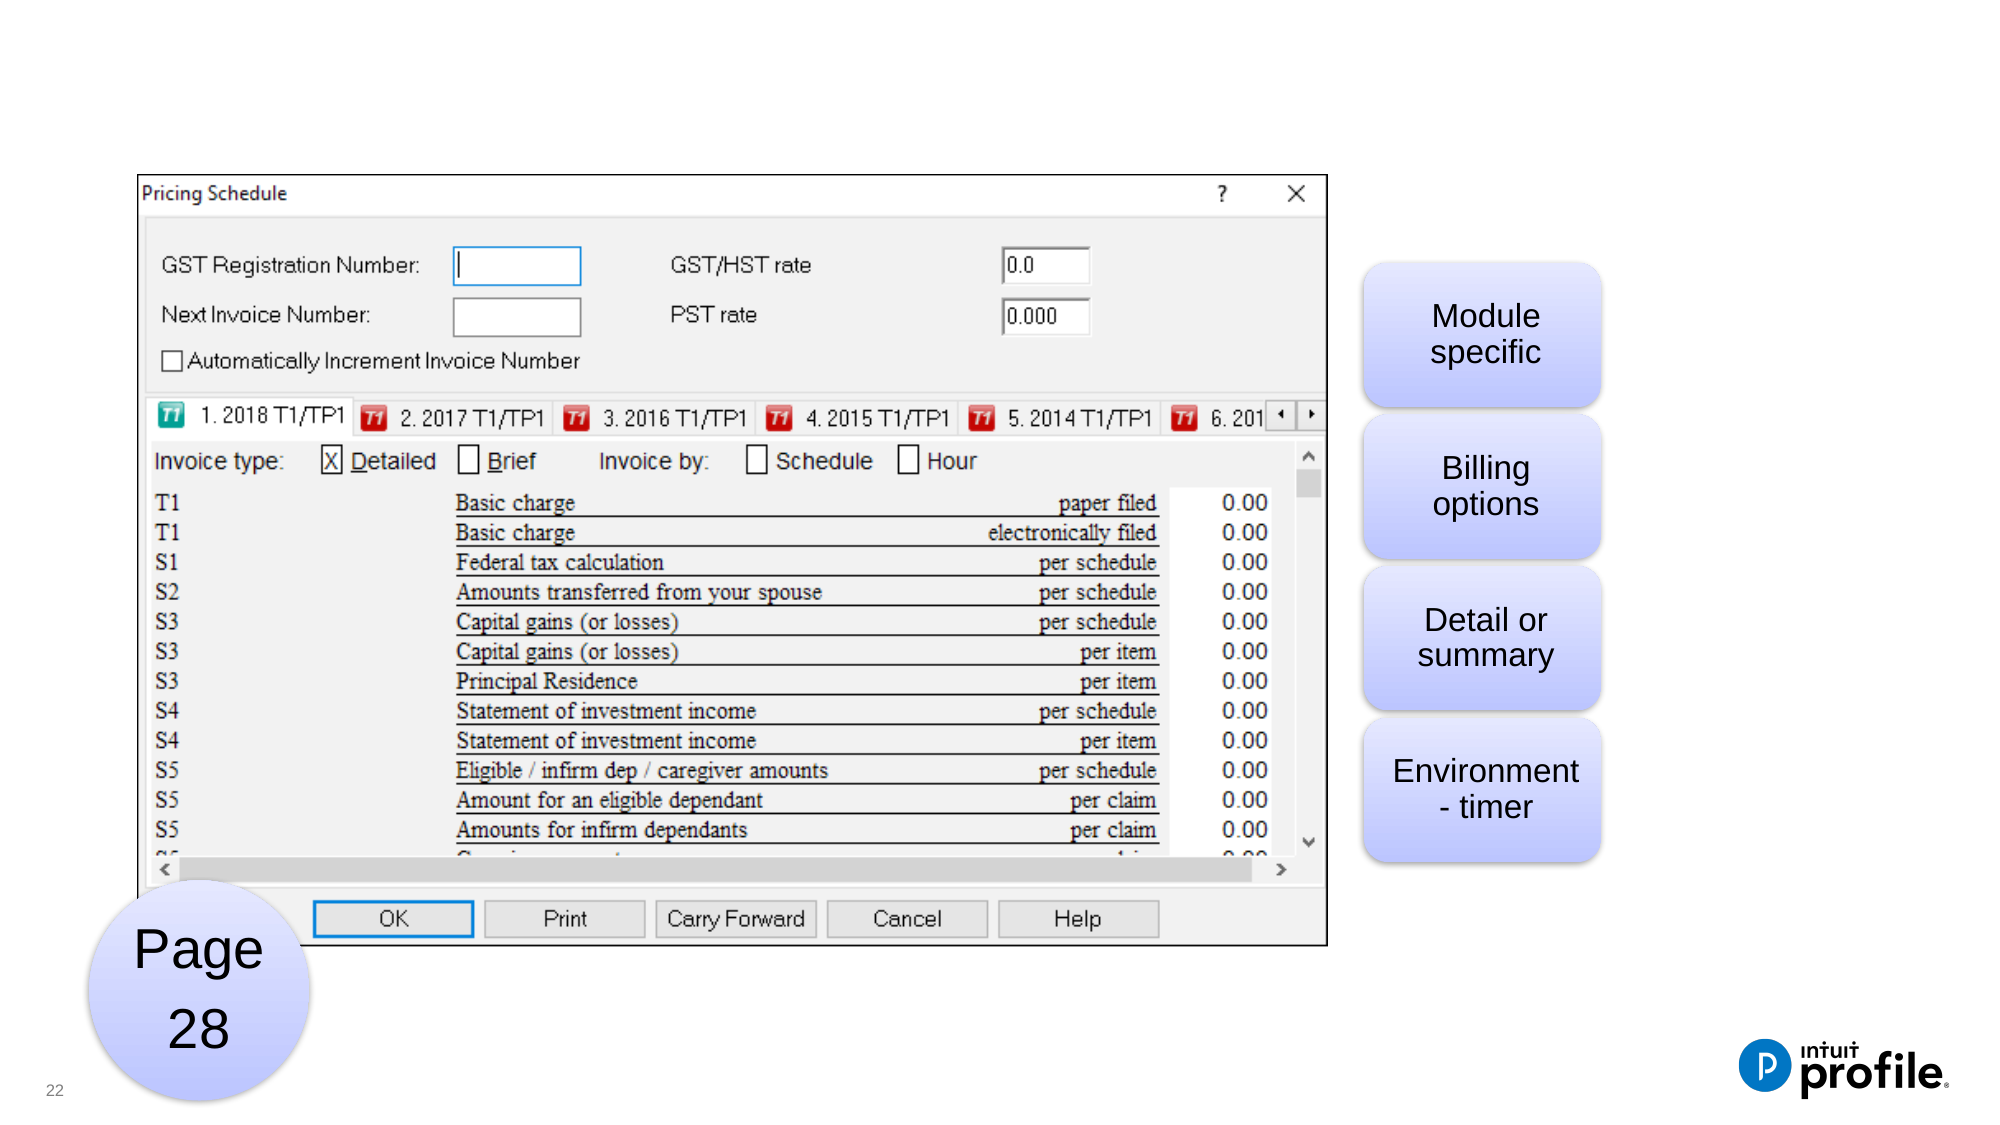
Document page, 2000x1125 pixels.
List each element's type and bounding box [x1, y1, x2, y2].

text_box [49, 880, 349, 1101]
picture [136, 174, 1328, 951]
picture [1712, 1012, 1967, 1125]
text_box [1153, 262, 1813, 863]
